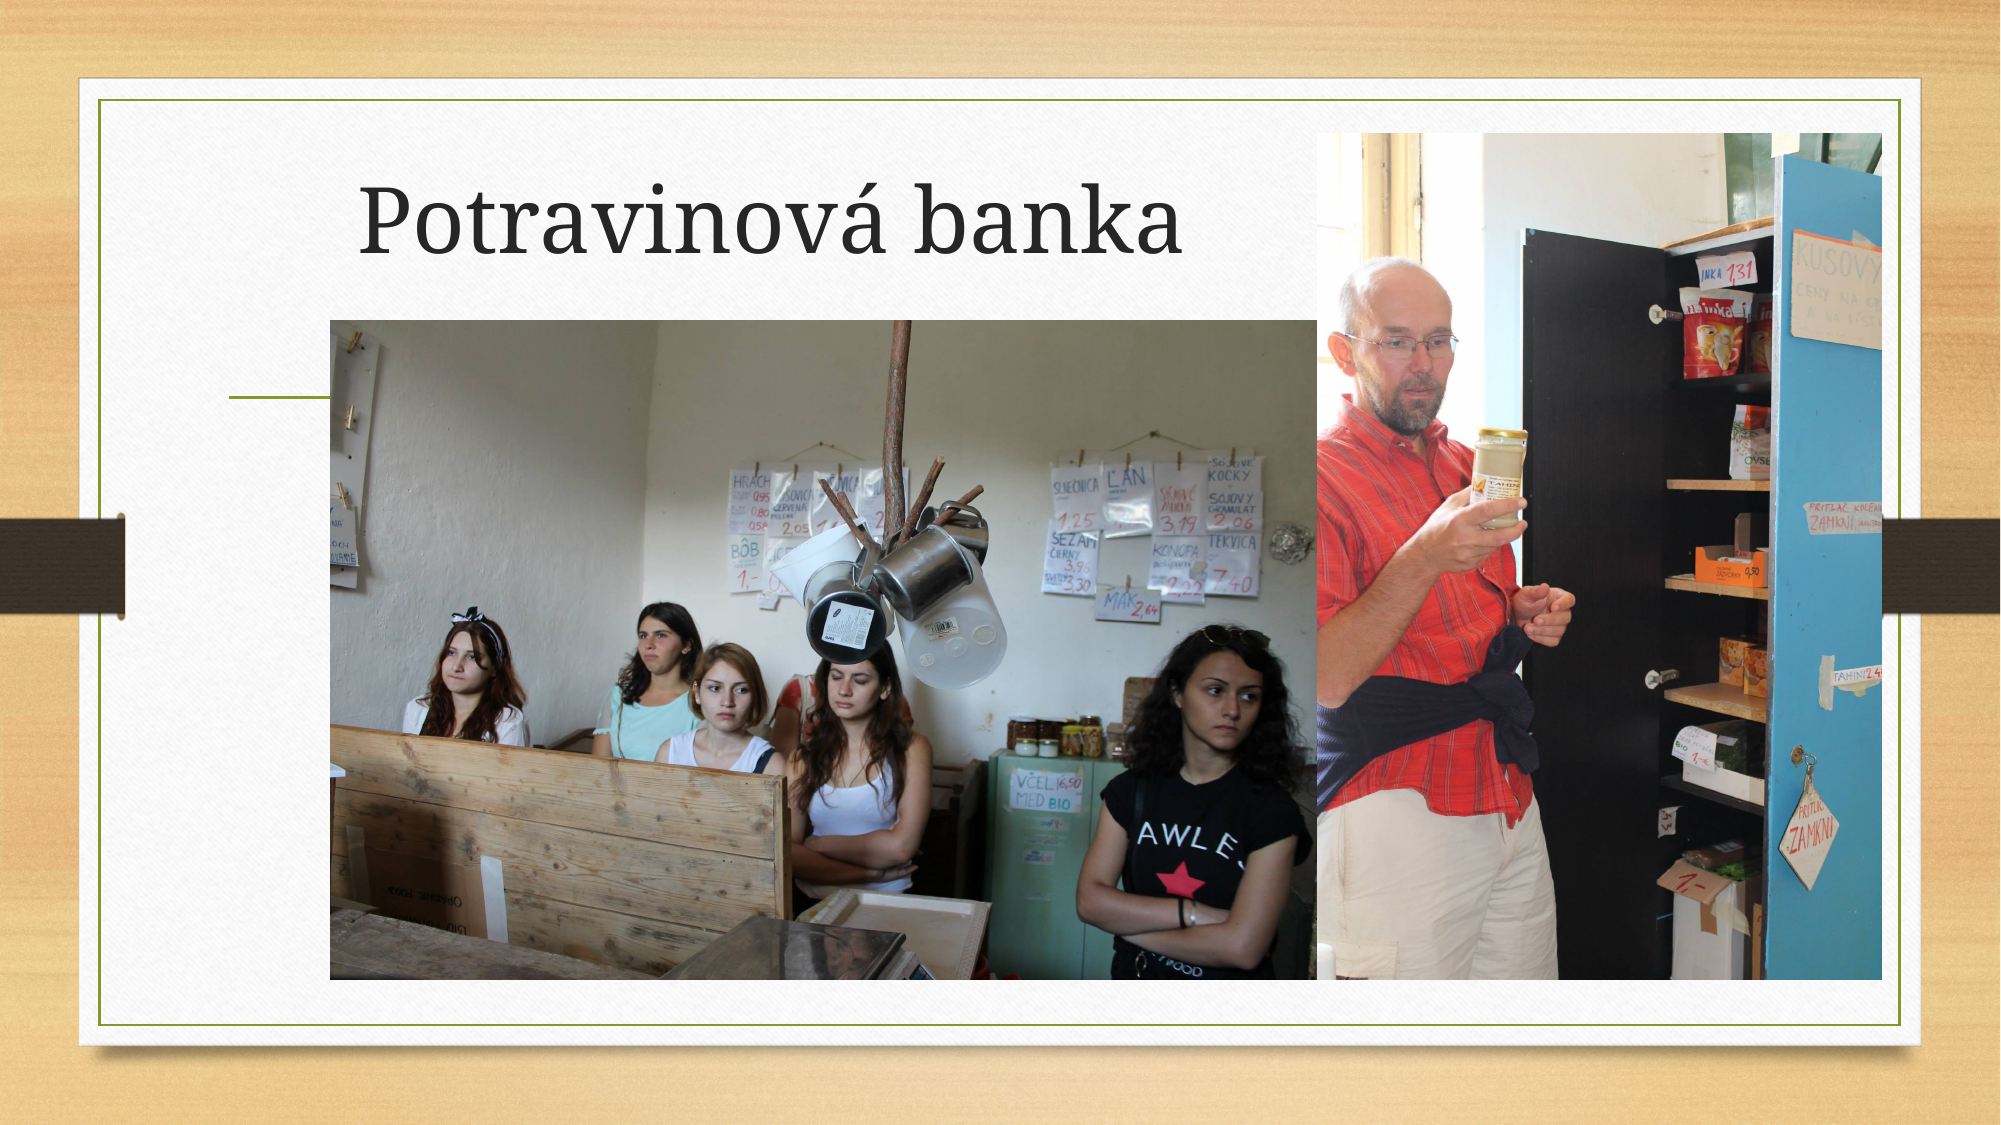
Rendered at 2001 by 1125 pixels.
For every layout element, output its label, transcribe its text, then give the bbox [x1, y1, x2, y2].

title Potravinová banka [0, 110, 1560, 324]
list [329, 320, 1317, 980]
picture [0, 0, 2001, 1125]
